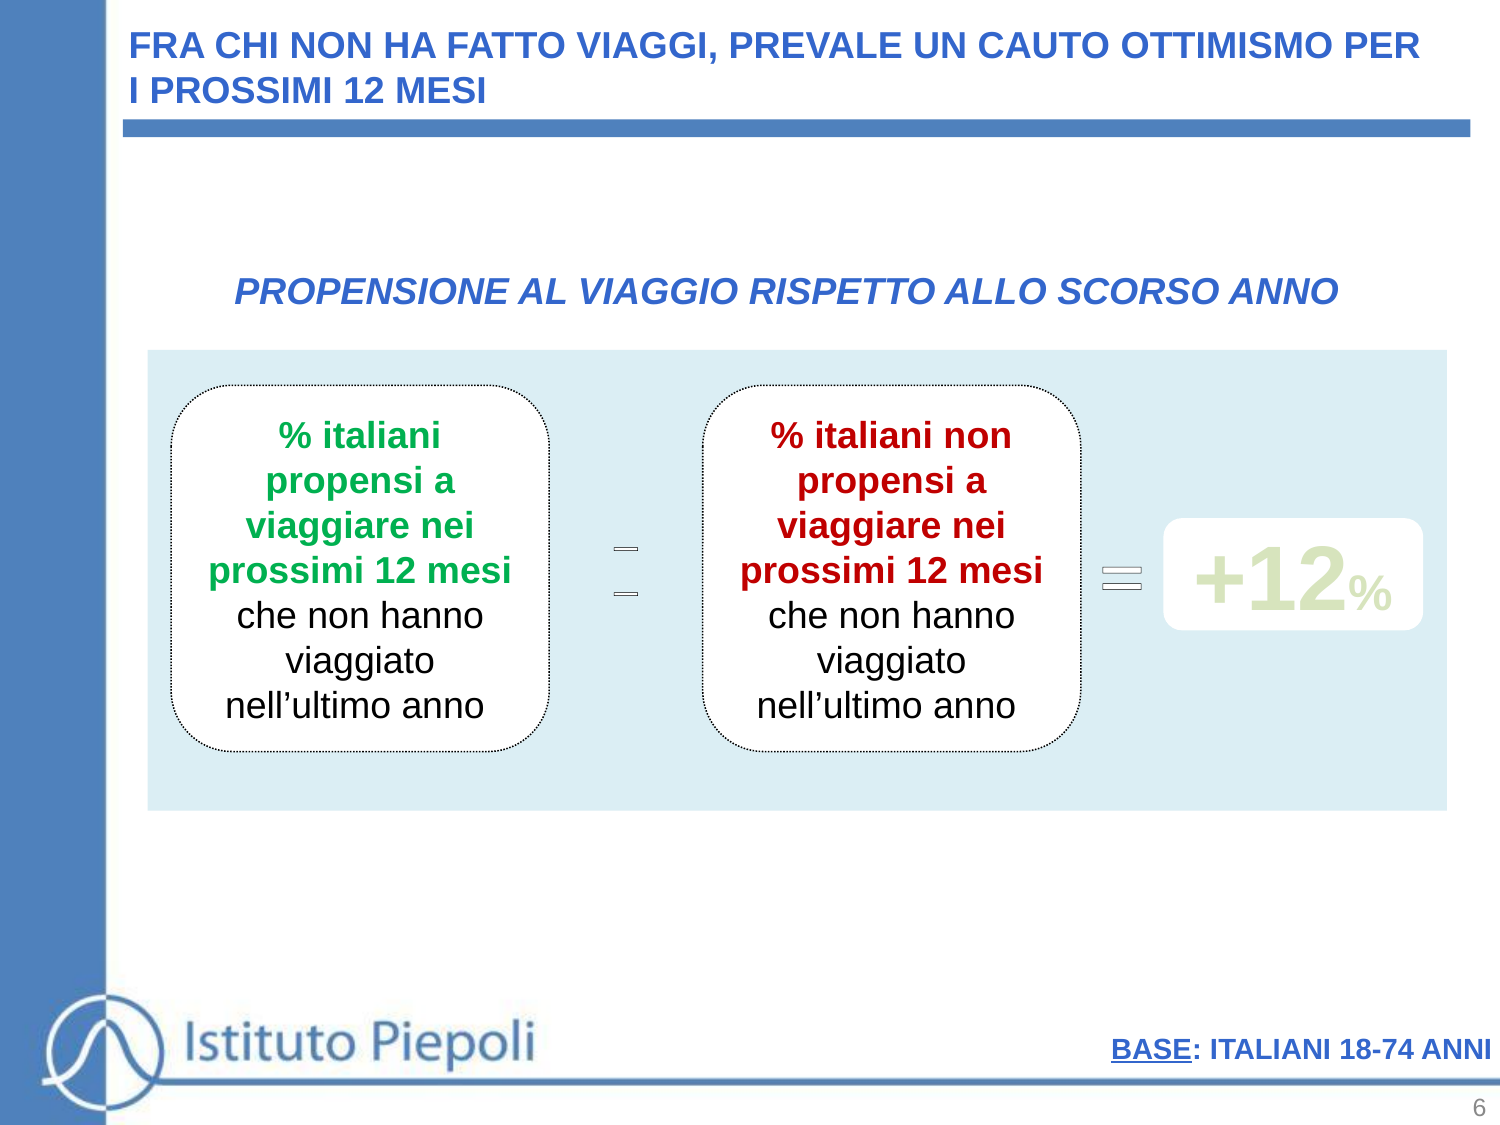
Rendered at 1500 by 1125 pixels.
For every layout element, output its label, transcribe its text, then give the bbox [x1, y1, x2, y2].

text_box = [1079, 543, 1161, 606]
text_box PROPENSIONE AL VIAGGIO RISPETTO ALLO SCORSO ANNO [169, 259, 1405, 319]
text_box % italiani non propensi a viaggiare nei prossimi 12 mesi che non hanno viaggiato nell’ultimo anno [700, 383, 1083, 754]
text_box FRA CHI NON HA FATTO VIAGGI, PREVALE UN CAUTO OTTIMISMO PER I PROSSIMI 12 MESI [126, 16, 1437, 116]
slide_number 6 [1151, 1094, 1500, 1119]
text_box % italiani propensi a viaggiare nei prossimi 12 mesi che non hanno viaggiato nell’ultimo anno [169, 383, 552, 754]
text_box BASE: ITALIANI 18-74 ANNI [727, 1023, 1500, 1073]
text_box −− [582, 537, 669, 600]
text_box [121, 117, 1473, 139]
picture [0, 0, 1500, 1125]
text_box [145, 348, 1449, 813]
text_box +12% [1161, 515, 1426, 633]
